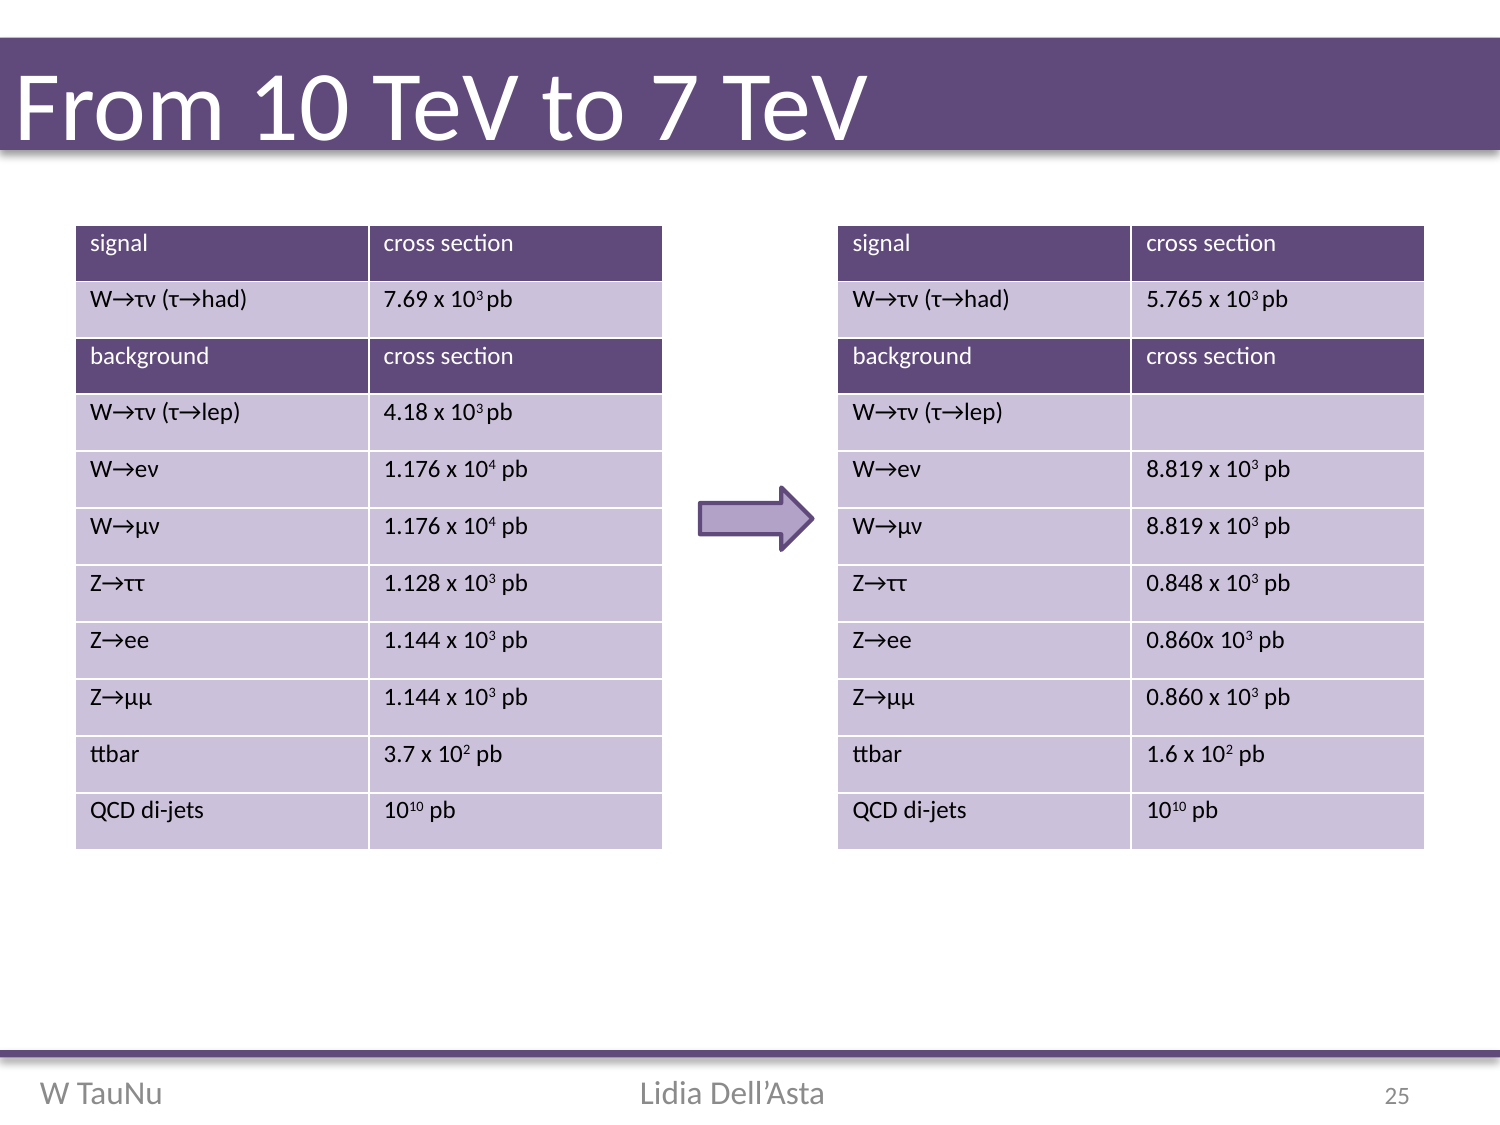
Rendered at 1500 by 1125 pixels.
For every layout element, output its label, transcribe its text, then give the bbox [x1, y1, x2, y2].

table_cell 1.176 x 104 pb [370, 509, 662, 564]
table_cell W→eν [838, 452, 1130, 507]
table_cell W→τν (τ→lep) [76, 395, 368, 450]
table_cell background [76, 339, 368, 393]
slide_number 25 [1074, 1065, 1425, 1125]
table_cell cross section [1132, 339, 1424, 393]
table_cell [1132, 395, 1424, 450]
table_cell 1.128 x 103 pb [370, 566, 662, 621]
table_header signal [76, 226, 368, 281]
table_cell 7.69 x 103 pb [370, 282, 662, 337]
table_cell 1010 pb [370, 794, 662, 849]
table_cell 4.18 x 103 pb [370, 395, 662, 450]
table_cell cross section [370, 339, 662, 393]
table_cell 1.144 x 103 pb [370, 680, 662, 735]
table_cell background [838, 339, 1130, 393]
table_cell Z→ττ [838, 566, 1130, 621]
table_cell W→τν (τ→lep) [838, 395, 1130, 450]
table_header cross section [1132, 226, 1424, 281]
table_cell ttbar [76, 737, 368, 792]
table_cell 0.860x 103 pb [1132, 623, 1424, 678]
table_cell W→μν [76, 509, 368, 564]
table_cell 8.819 x 103 pb [1132, 509, 1424, 564]
table_cell Z→ee [76, 623, 368, 678]
table_cell W→eν [76, 452, 368, 507]
table_cell 3.7 x 102 pb [370, 737, 662, 792]
table_header signal [838, 226, 1130, 281]
table_cell W→τν (τ→had) [76, 282, 368, 337]
table_cell 1.6 x 102 pb [1132, 737, 1424, 792]
table_cell W→μν [838, 509, 1130, 564]
table_cell Z→μμ [76, 680, 368, 735]
table_cell QCD di-jets [76, 794, 368, 849]
table_cell ttbar [838, 737, 1130, 792]
table_cell Z→ee [838, 623, 1130, 678]
table_header cross section [370, 226, 662, 281]
table_cell 0.848 x 103 pb [1132, 566, 1424, 621]
table_cell W→τν (τ→had) [838, 282, 1130, 337]
table_cell 1.144 x 103 pb [370, 623, 662, 678]
title From 10 TeV to 7 TeV [0, 32, 1500, 138]
table_cell 8.819 x 103 pb [1132, 452, 1424, 507]
table_cell 5.765 x 103 pb [1132, 282, 1424, 337]
table_cell 1.176 x 104 pb [370, 452, 662, 507]
table_cell Z→μμ [838, 680, 1130, 735]
table_cell 0.860 x 103 pb [1132, 680, 1424, 735]
table_cell 1010 pb [1132, 794, 1424, 849]
text_box [697, 485, 815, 552]
table_cell QCD di-jets [838, 794, 1130, 849]
table_cell Z→ττ [76, 566, 368, 621]
